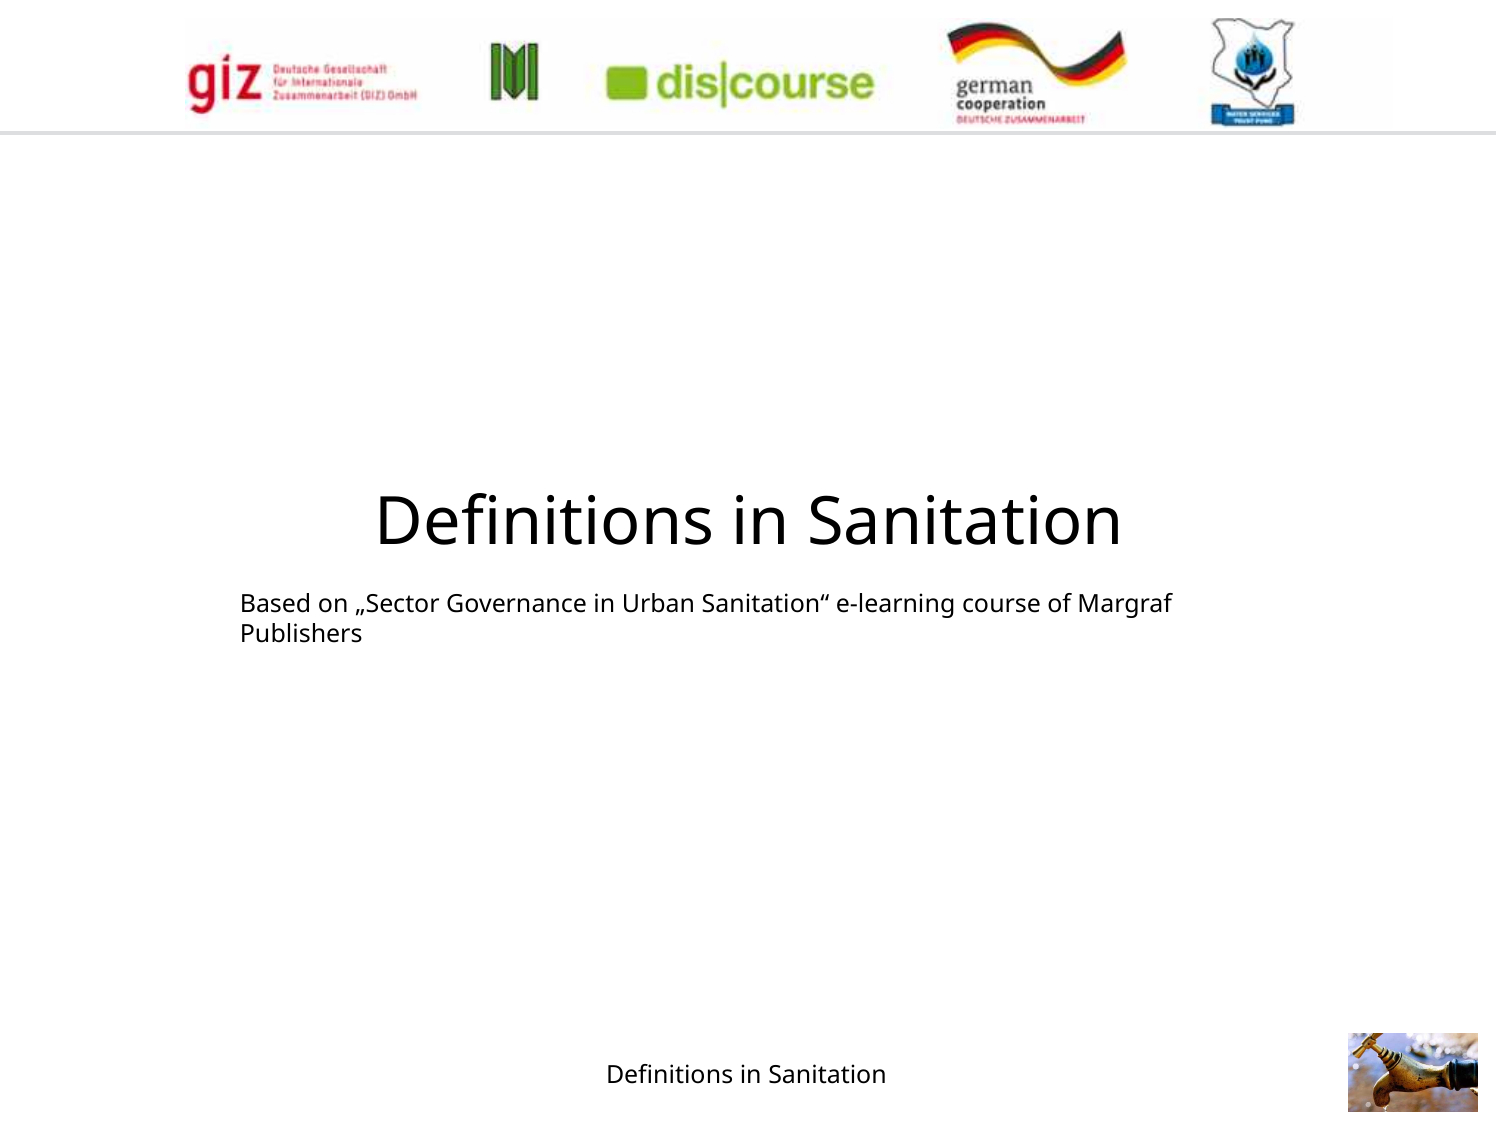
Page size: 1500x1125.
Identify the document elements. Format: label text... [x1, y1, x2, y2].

text_box Based on „Sector Governance in Urban Sanitation“ e-learning course of Margraf Publishers [224, 580, 1278, 746]
picture [185, 18, 1393, 129]
picture [1348, 1033, 1478, 1112]
title Definitions in Sanitation [112, 470, 1388, 581]
